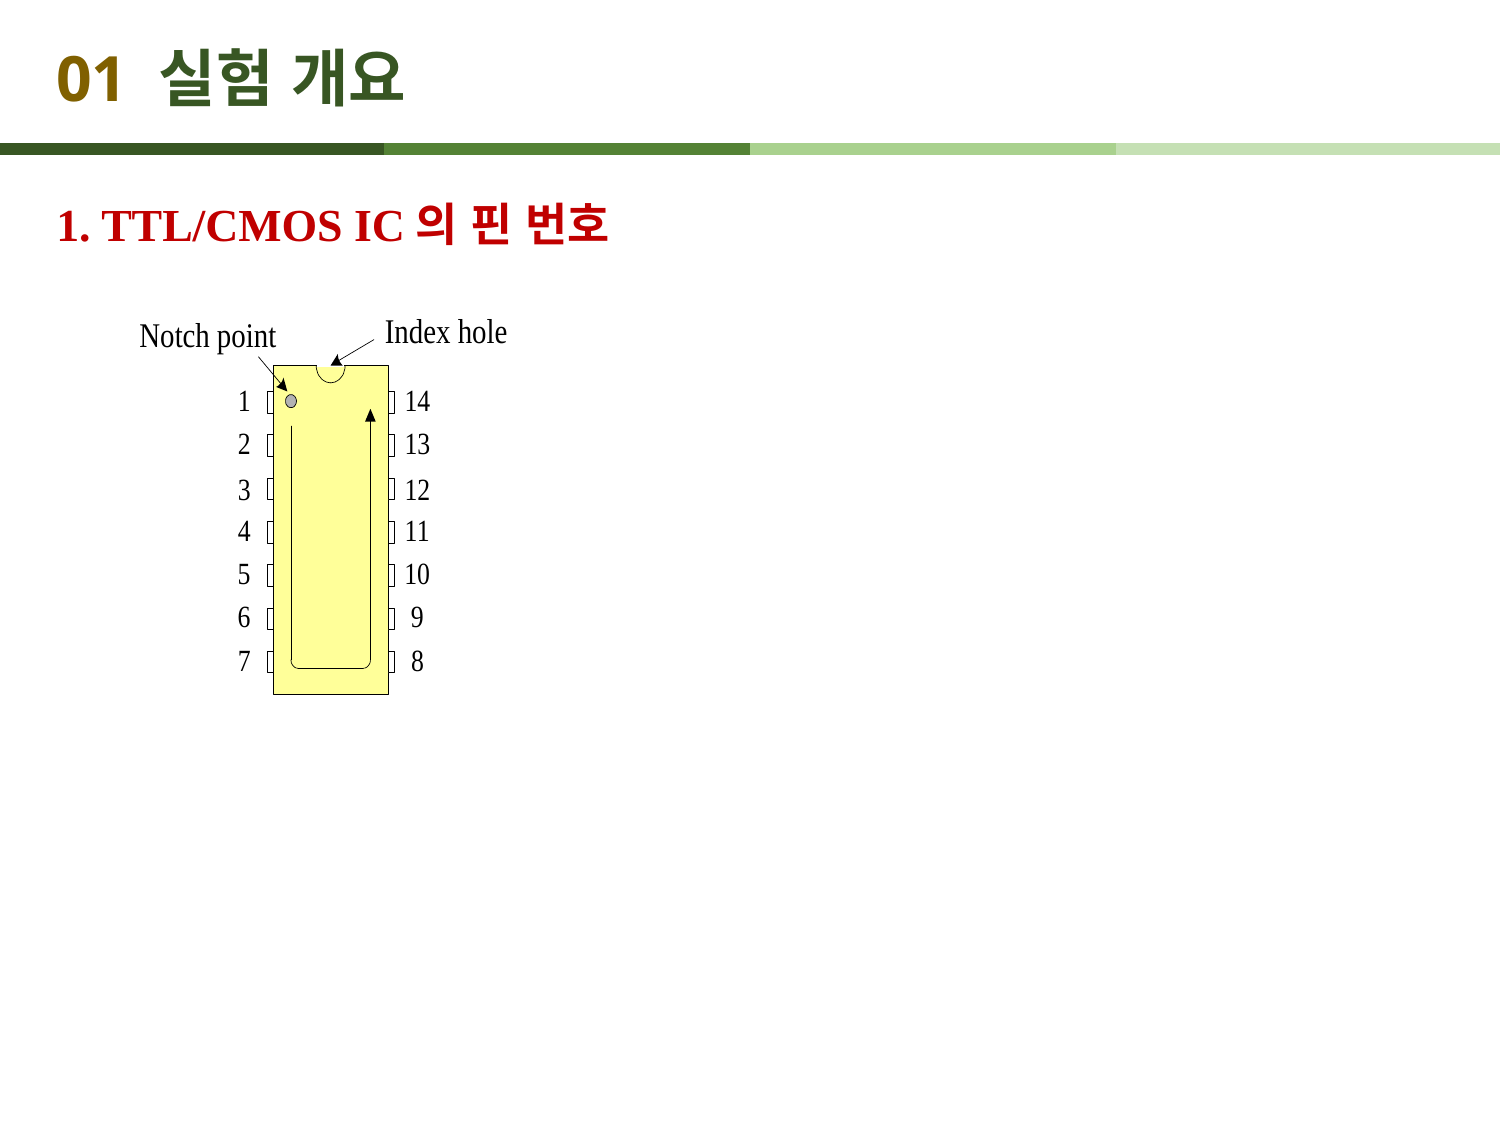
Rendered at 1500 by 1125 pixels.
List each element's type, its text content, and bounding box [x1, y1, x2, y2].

title 01 실험 개요 [41, 31, 1282, 121]
list 1. TTL/CMOS IC의 핀 번호 [41, 160, 1459, 1059]
picture [135, 302, 512, 700]
